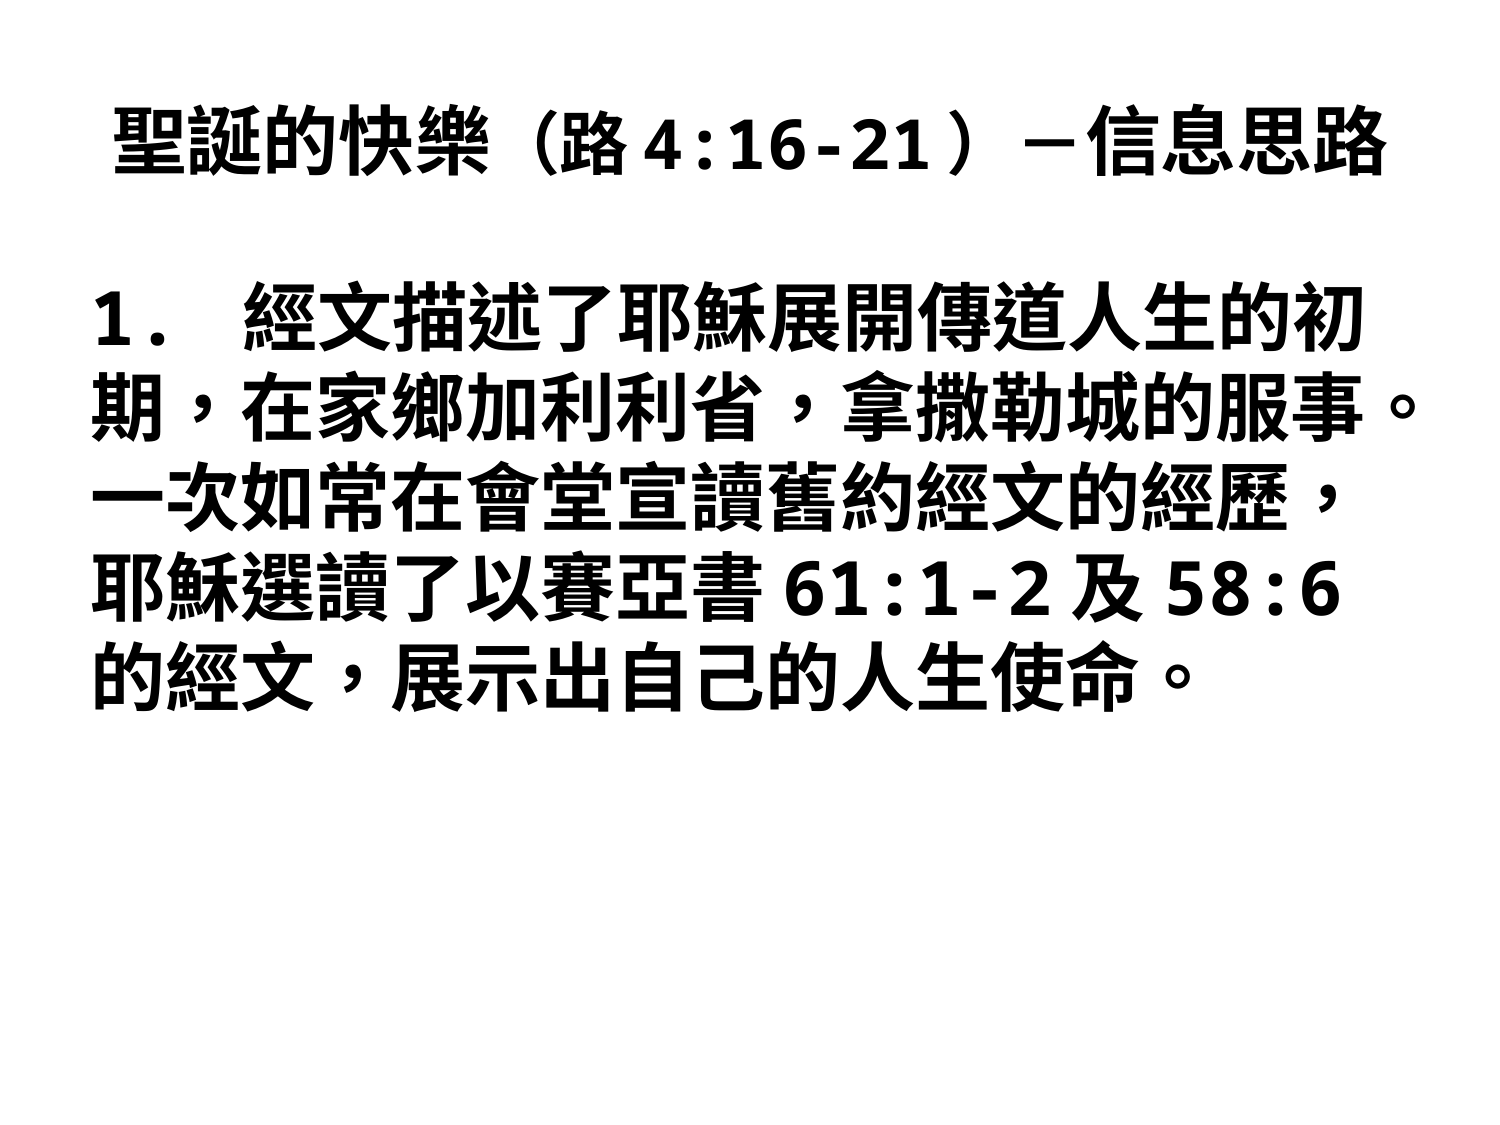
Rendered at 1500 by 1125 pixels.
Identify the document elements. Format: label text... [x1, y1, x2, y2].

title 聖誕的快樂（路4:16-21）－信息思路 [75, 45, 1425, 233]
list 1. 經文描述了耶穌展開傳道人生的初期，在家鄉加利利省，拿撒勒城的服事。一次如常在會堂宣讀舊約經文的經歷，耶穌選讀了以賽亞書61:1-2及58:6的經文，展示出自己的人生使命。 [75, 262, 1425, 1005]
